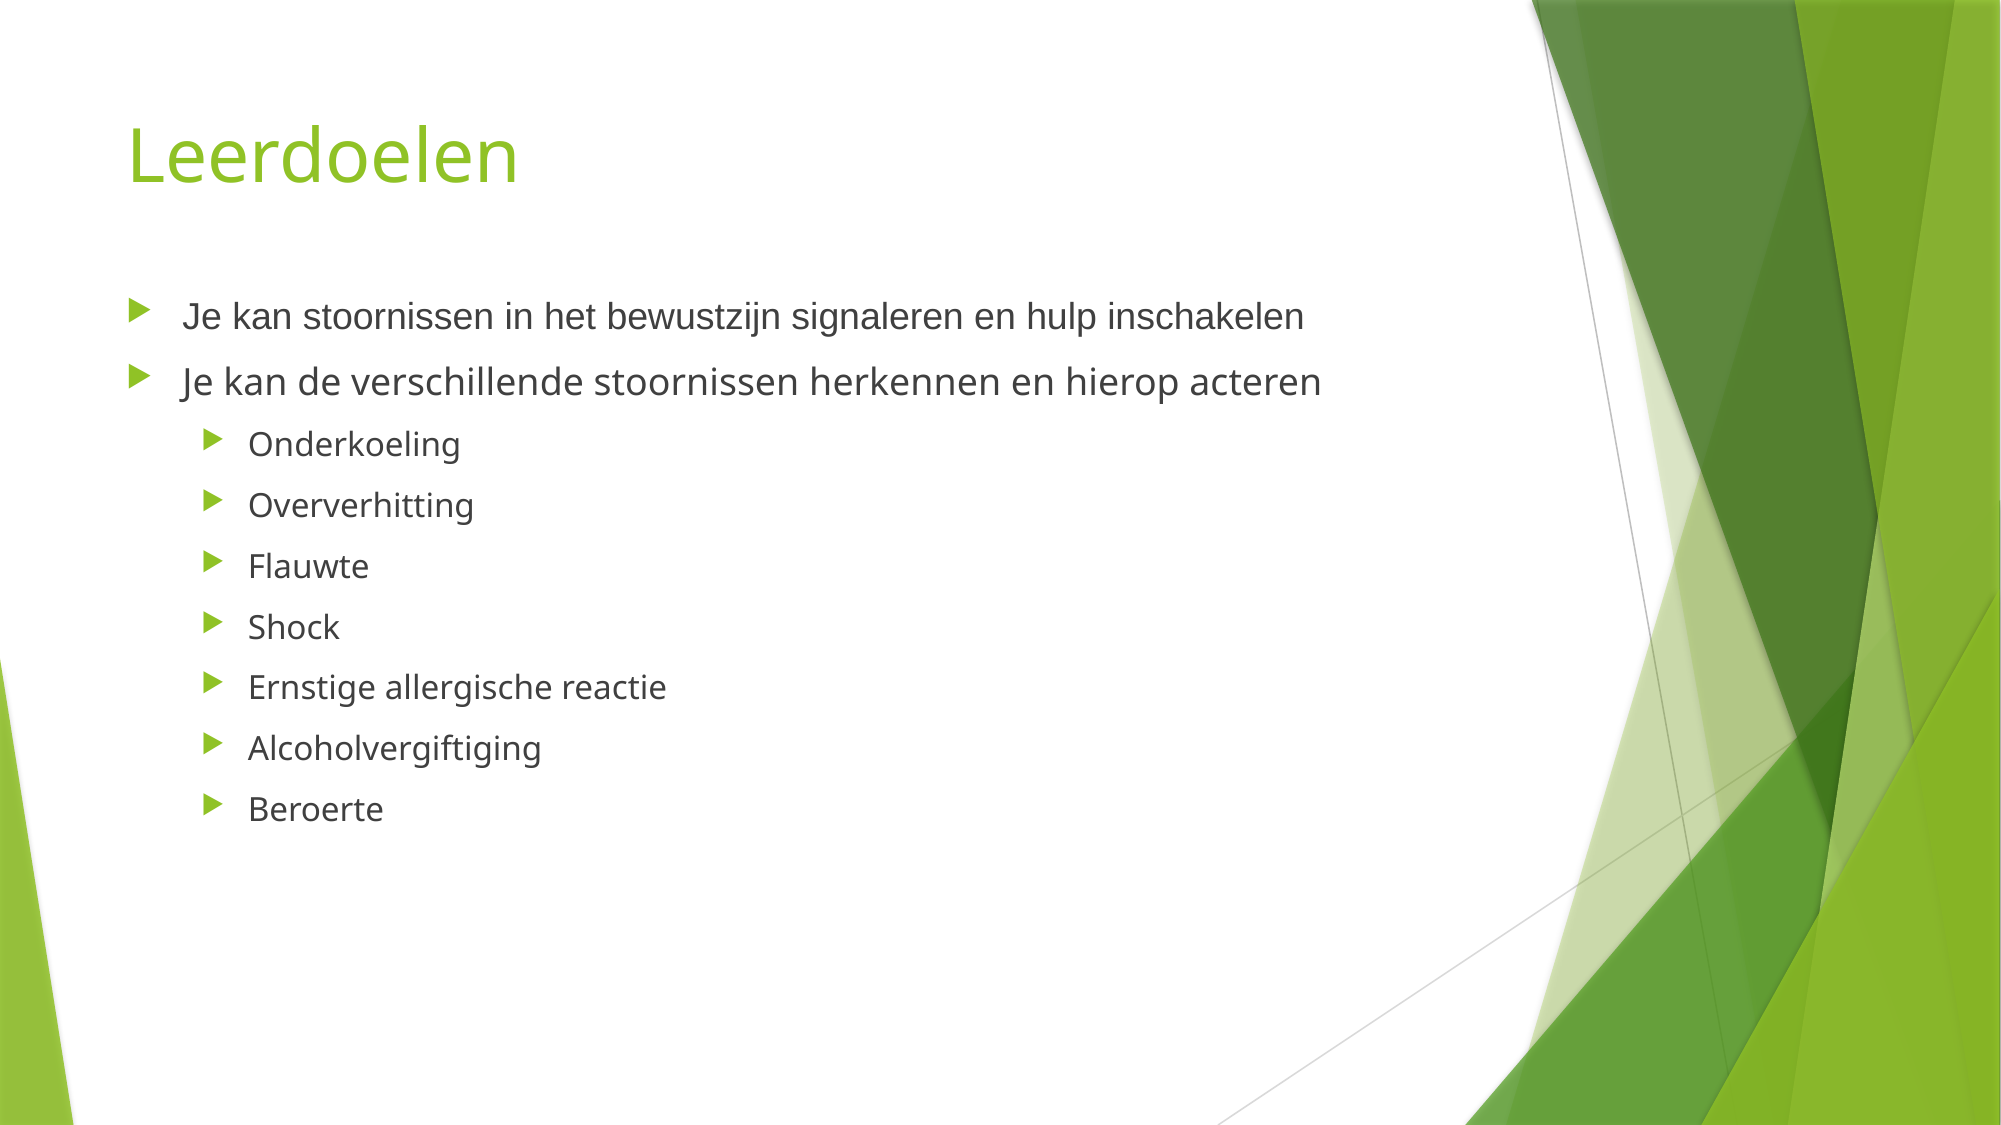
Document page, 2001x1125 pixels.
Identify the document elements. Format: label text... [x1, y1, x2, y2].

list Je kan stoornissen in het bewustzijn signaleren en hulp inschakelen Je kan de verschillende stoornissen herkennen en hierop acteren Onderkoeling Oververhitting Flauwte Shock Ernstige allergische reactie Alcoholvergiftiging Beroerte [111, 284, 1522, 991]
title Leerdoelen [111, 99, 1522, 284]
